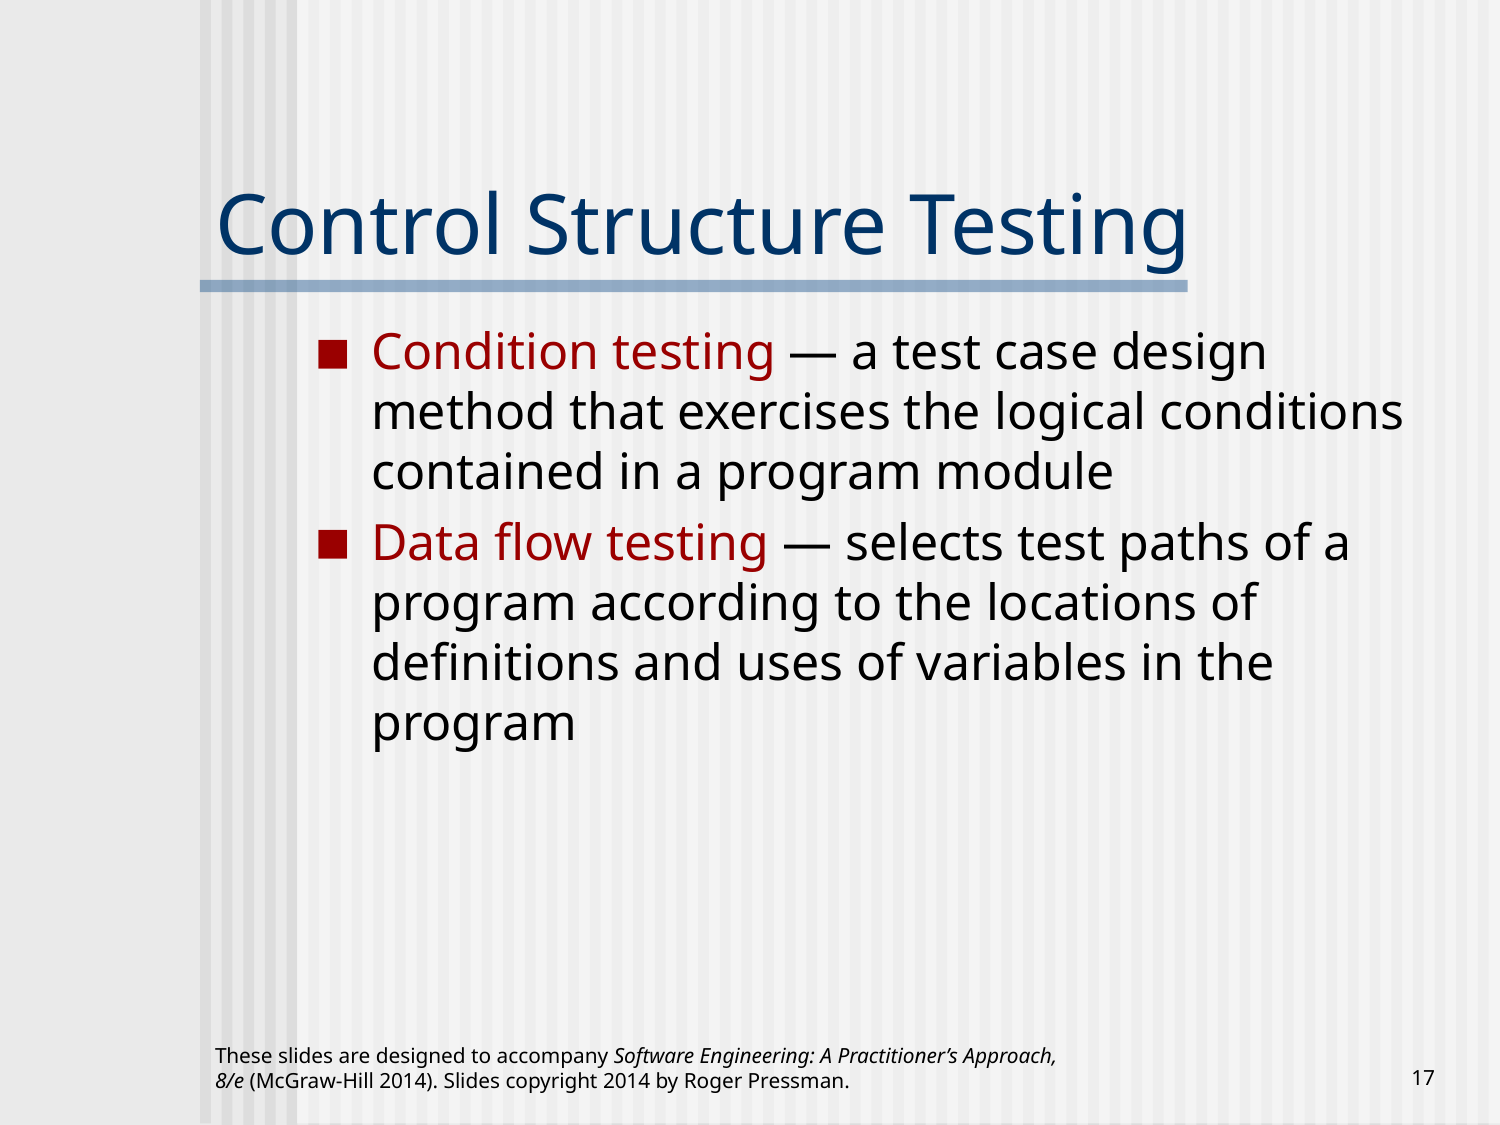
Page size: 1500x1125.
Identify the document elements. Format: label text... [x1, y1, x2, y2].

title Control Structure Testing [200, 174, 1338, 279]
list Condition testing — a test case design method that exercises the logical conditions contained in a program module Data flow testing — selects test paths of a program according to the locations of definitions and uses of variables in the program [300, 312, 1438, 1000]
text_box These slides are designed to accompany Software Engineering: A Practitioner’s Approach, 8/e (McGraw-Hill 2014). Slides copyright 2014 by Roger Pressman. [199, 1024, 1100, 1100]
text_box ‹#› [1237, 1024, 1450, 1100]
